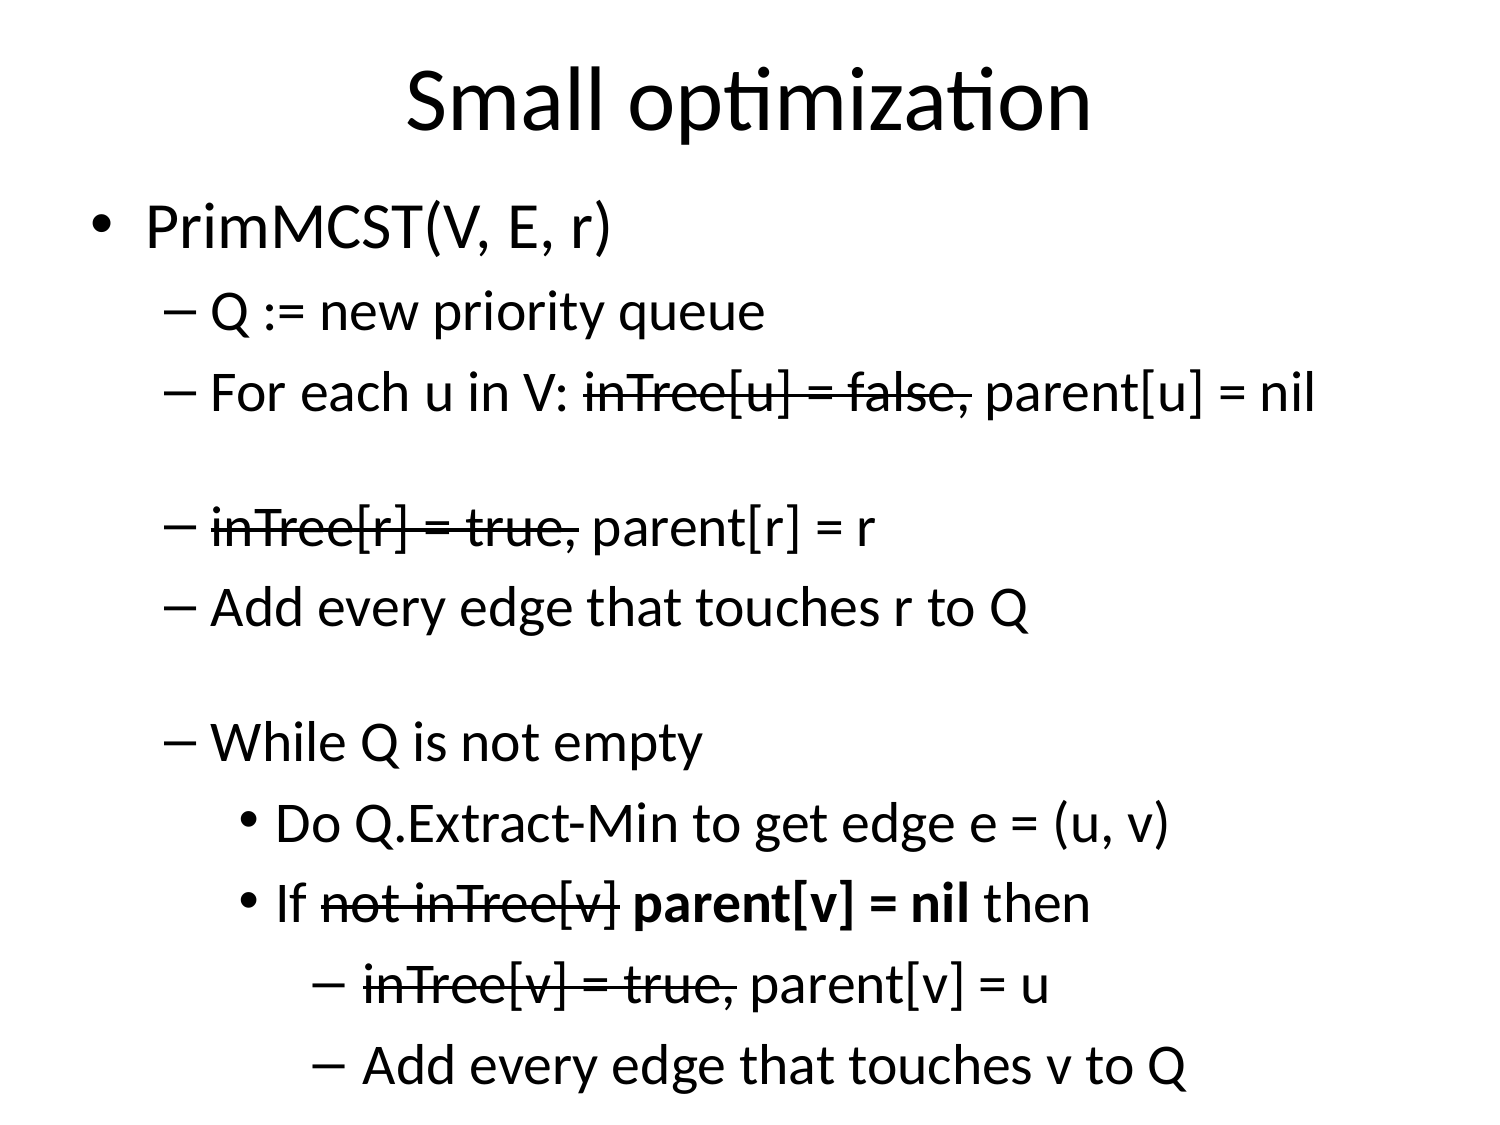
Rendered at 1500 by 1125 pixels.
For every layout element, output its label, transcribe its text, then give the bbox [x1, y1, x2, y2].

list PrimMCST(V, E, r) Q := new priority queue For each u in V: inTree[u] = false, parent[u] = nil inTree[r] = true, parent[r] = r Add every edge that touches r to Q While Q is not empty Do Q.Extract-Min to get edge e = (u, v) If not inTree[v] parent[v] = nil then inTree[v] = true, parent[v] = u Add every edge that touches v to Q [75, 174, 1450, 1113]
title Small optimization [75, 12, 1425, 174]
